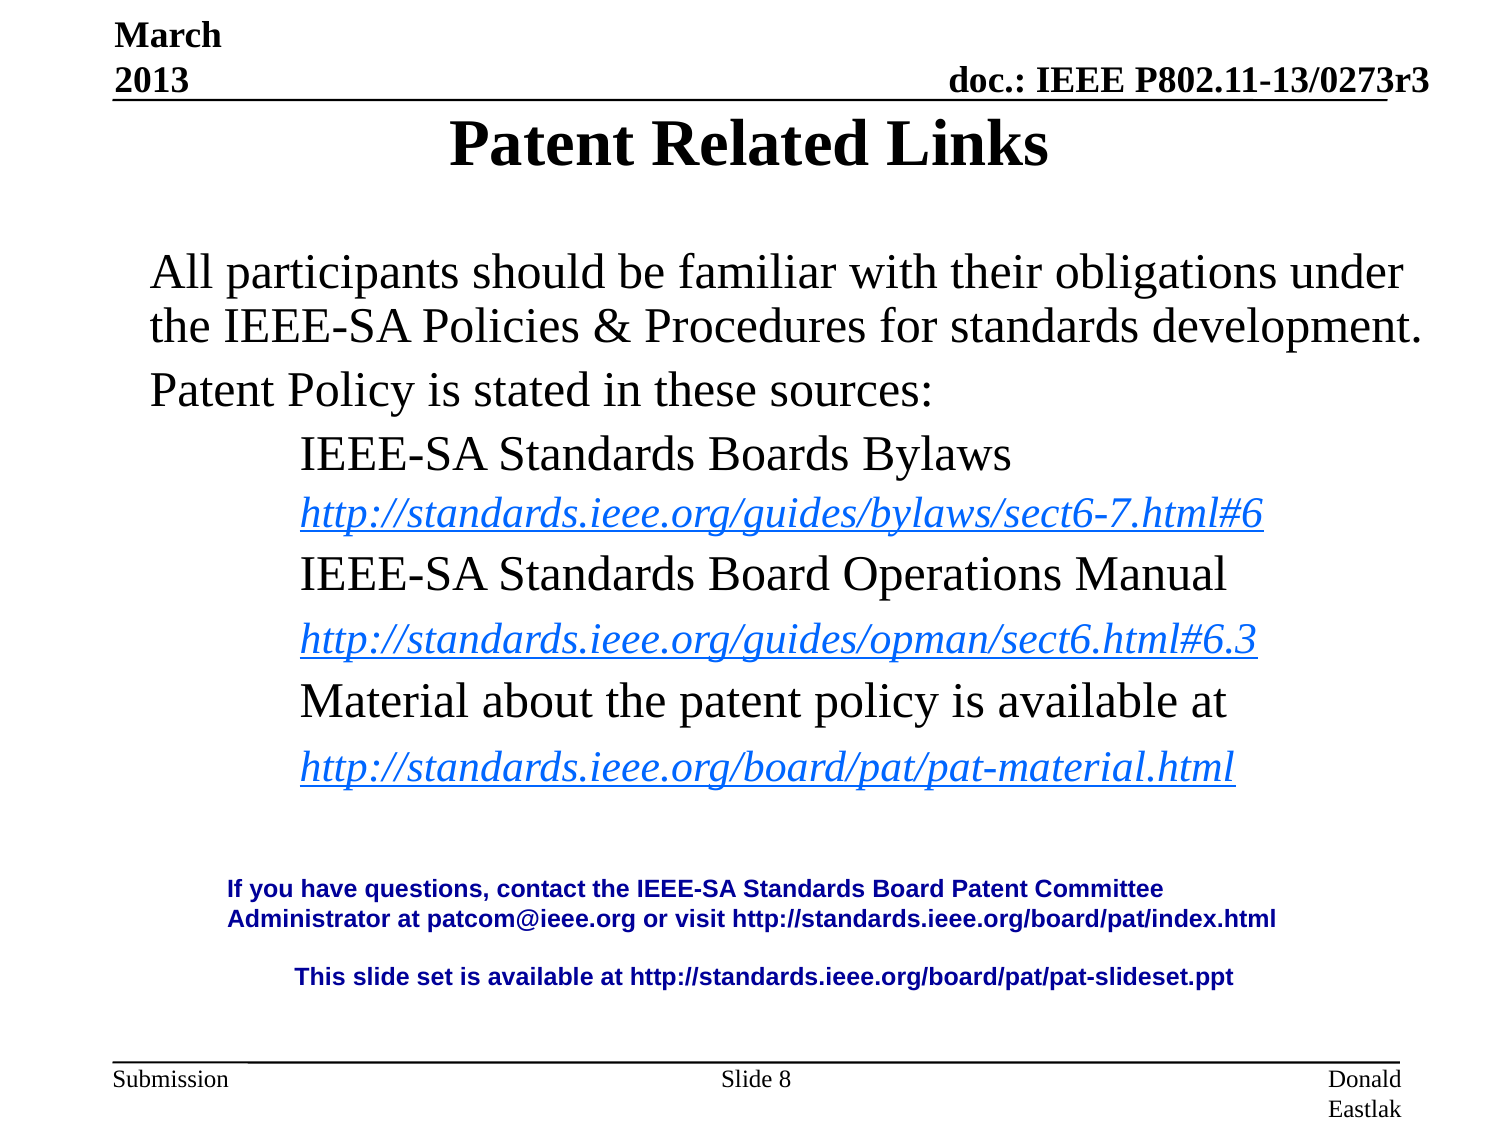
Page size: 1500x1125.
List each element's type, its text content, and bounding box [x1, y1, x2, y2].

footer Donald Eastlake 3rd, Huawei Technologies [1325, 1062, 1402, 1093]
list All participants should be familiar with their obligations under the IEEE-SA Policies & Procedures for standards development. Patent Policy is stated in these sources: IEEE-SA Standards Boards Bylaws http://standards.ieee.org/guides/bylaws/sect6-7.html#6 IEEE-SA Standards Board Operations Manual http://standards.ieee.org/guides/opman/sect6.html#6.3 Material about the patent policy is available at http://standards.ieee.org/board/pat/pat-material.html [12, 237, 1488, 875]
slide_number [114, 54, 290, 100]
text_box If you have questions, contact the IEEE-SA Standards Board Patent Committee Administrator at patcom@ieee.org or visit http://standards.ieee.org/board/pat/index.html This slide set is available at http://standards.ieee.org/board/pat/pat-slideset.ppt [212, 865, 1325, 998]
slide_number Slide 8 [712, 1062, 800, 1093]
title Patent Related Links [75, 45, 1425, 233]
